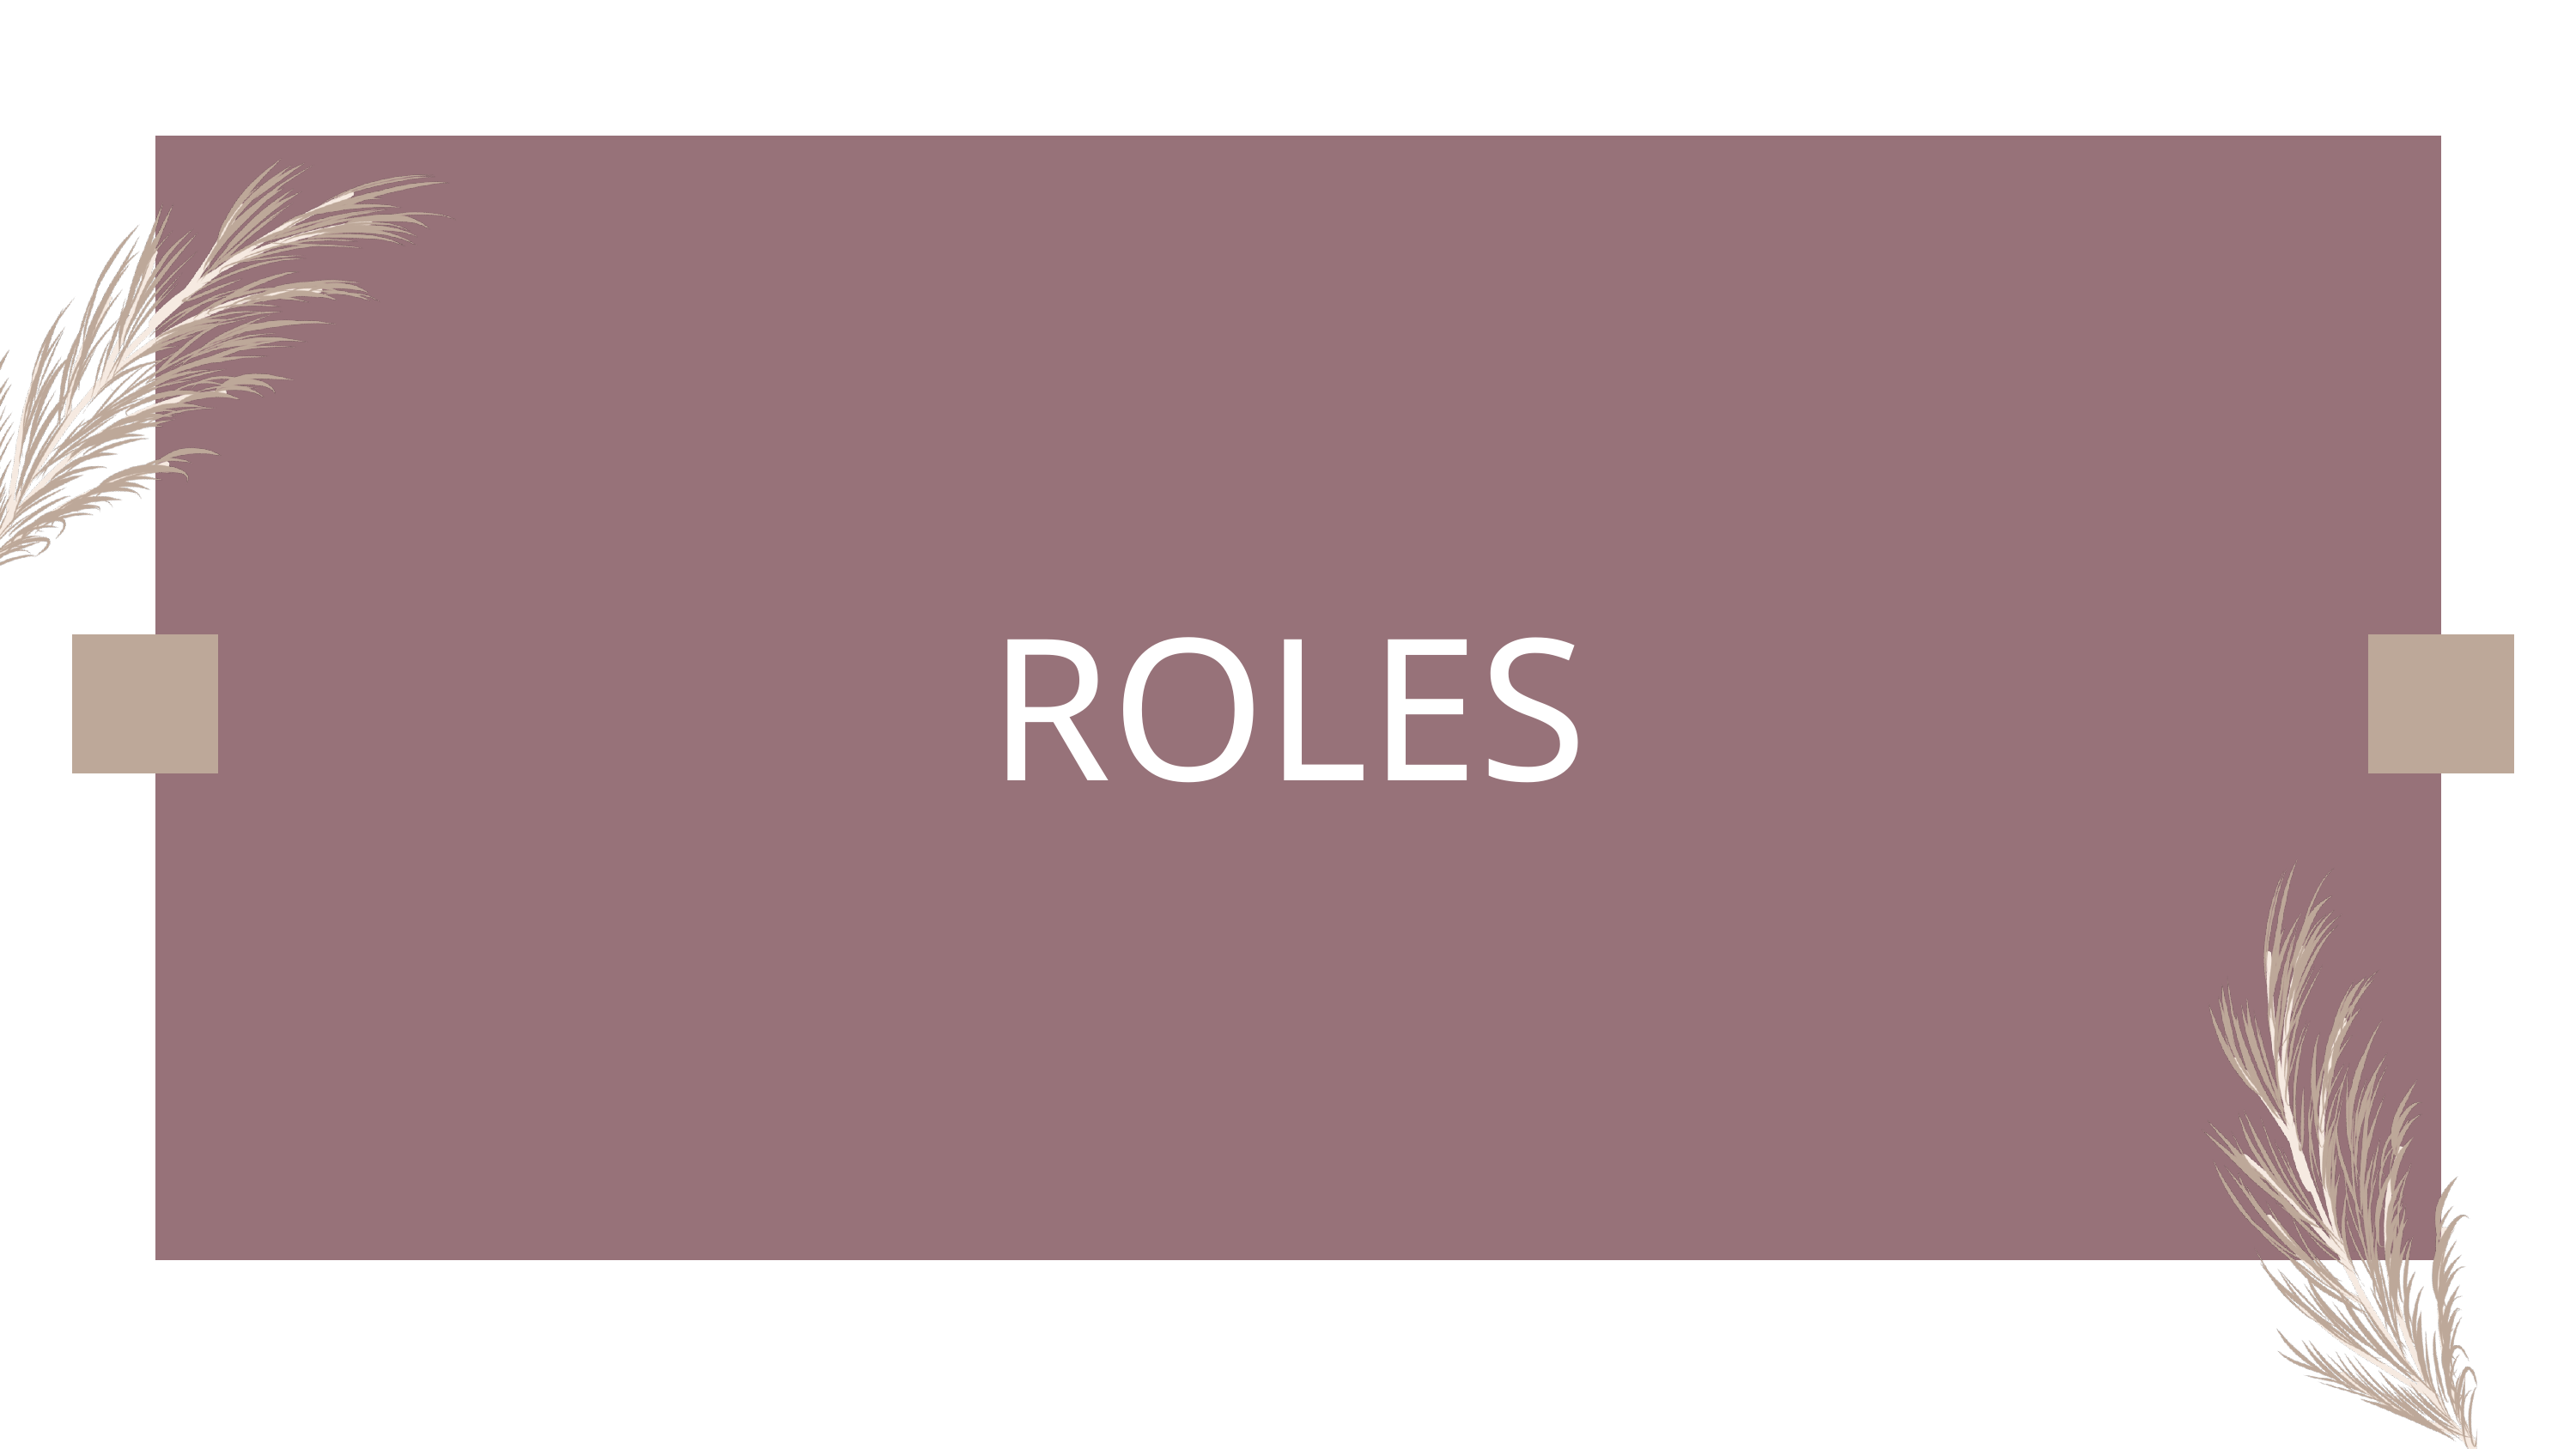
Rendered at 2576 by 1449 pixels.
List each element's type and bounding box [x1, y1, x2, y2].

picture [0, 37, 364, 666]
text_box [2368, 634, 2515, 774]
text_box [71, 673, 218, 774]
text_box [155, 135, 2442, 1261]
picture [2186, 889, 2576, 1449]
